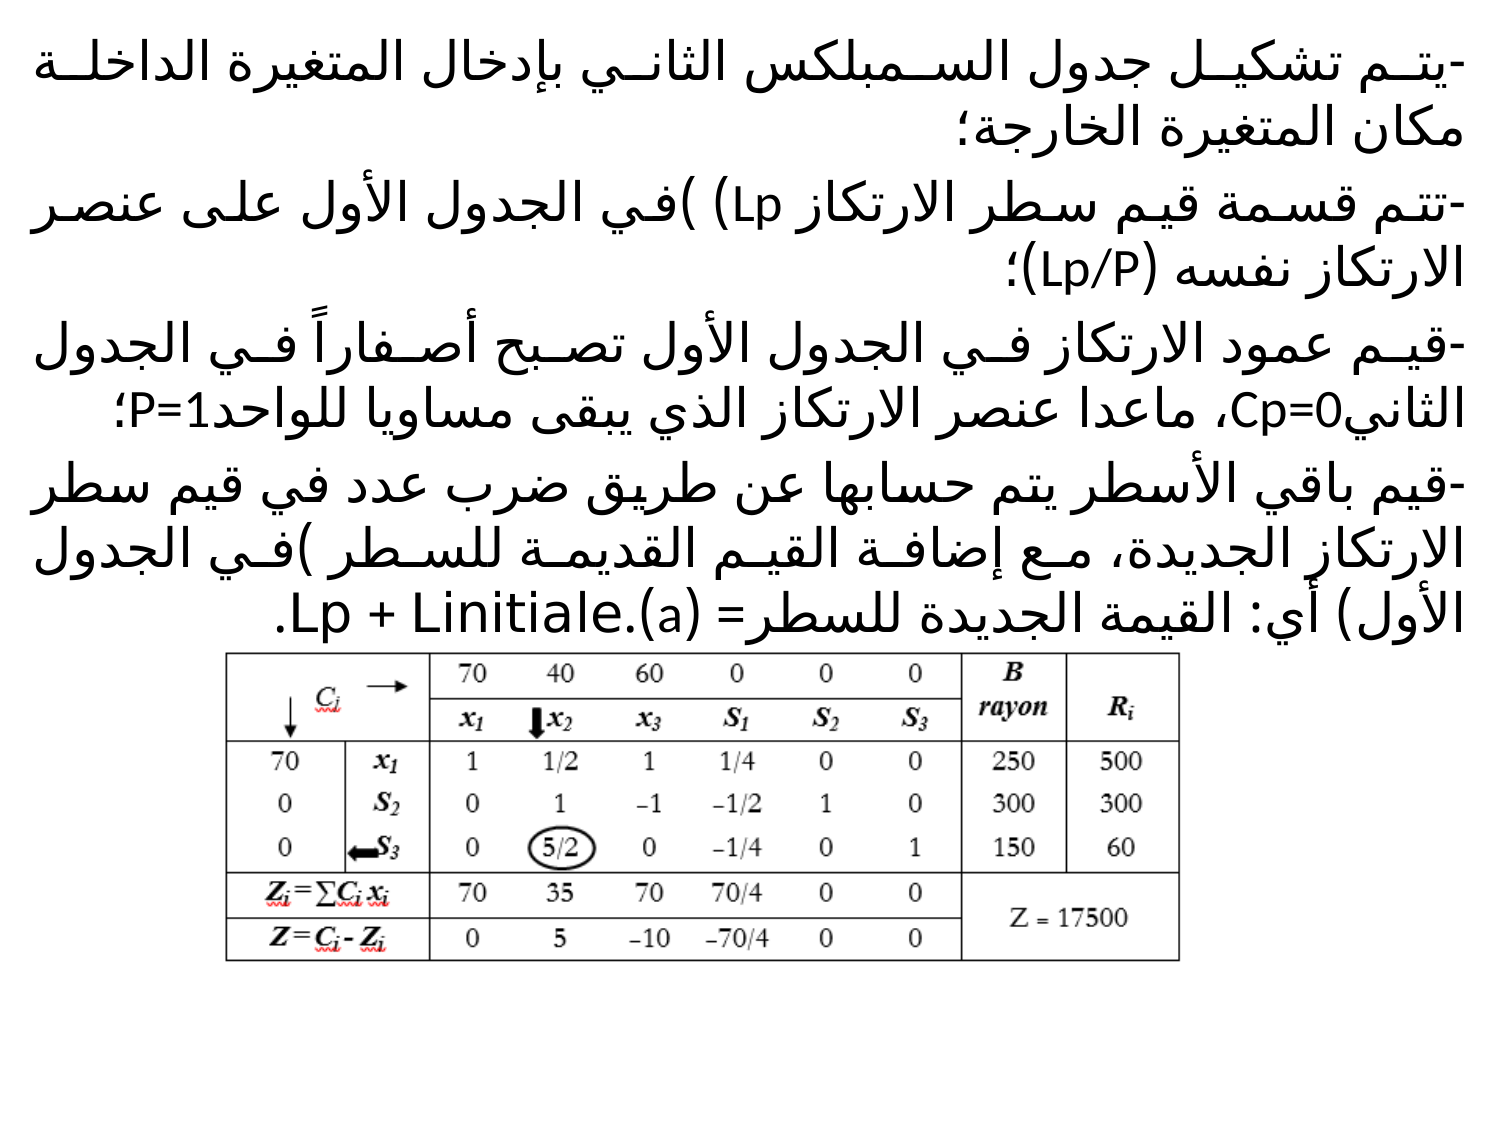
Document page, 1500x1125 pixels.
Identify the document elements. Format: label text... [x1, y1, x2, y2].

picture [218, 644, 1188, 974]
subtitle - يتم تشكيل جدول السمبلكس الثاني بإدخال المتغيرة الداخلة مكان المتغيرة الخارجة؛ - تتم قسمة قيم سطر الارتكاز Lp) )في الجدول الأول على عنصر الارتكاز نفسه (Lp/P)؛ - قيم عمود الارتكاز في الجدول الأول تصبح أصفاراً في الجدول الثانيCp=0، ماعدا عنصر الارتكاز الذي يبقى مساويا للواحدP=1؛ - قيم باقي الأسطر يتم حسابها عن طريق ضرب عدد في قيم سطر الارتكاز الجديدة، مع إضافة القيم القديمة للسطر )في الجدول الأول) أي: القيمة الجديدة للسطر= (a).Lp + Linitiale. [17, 19, 1483, 1106]
